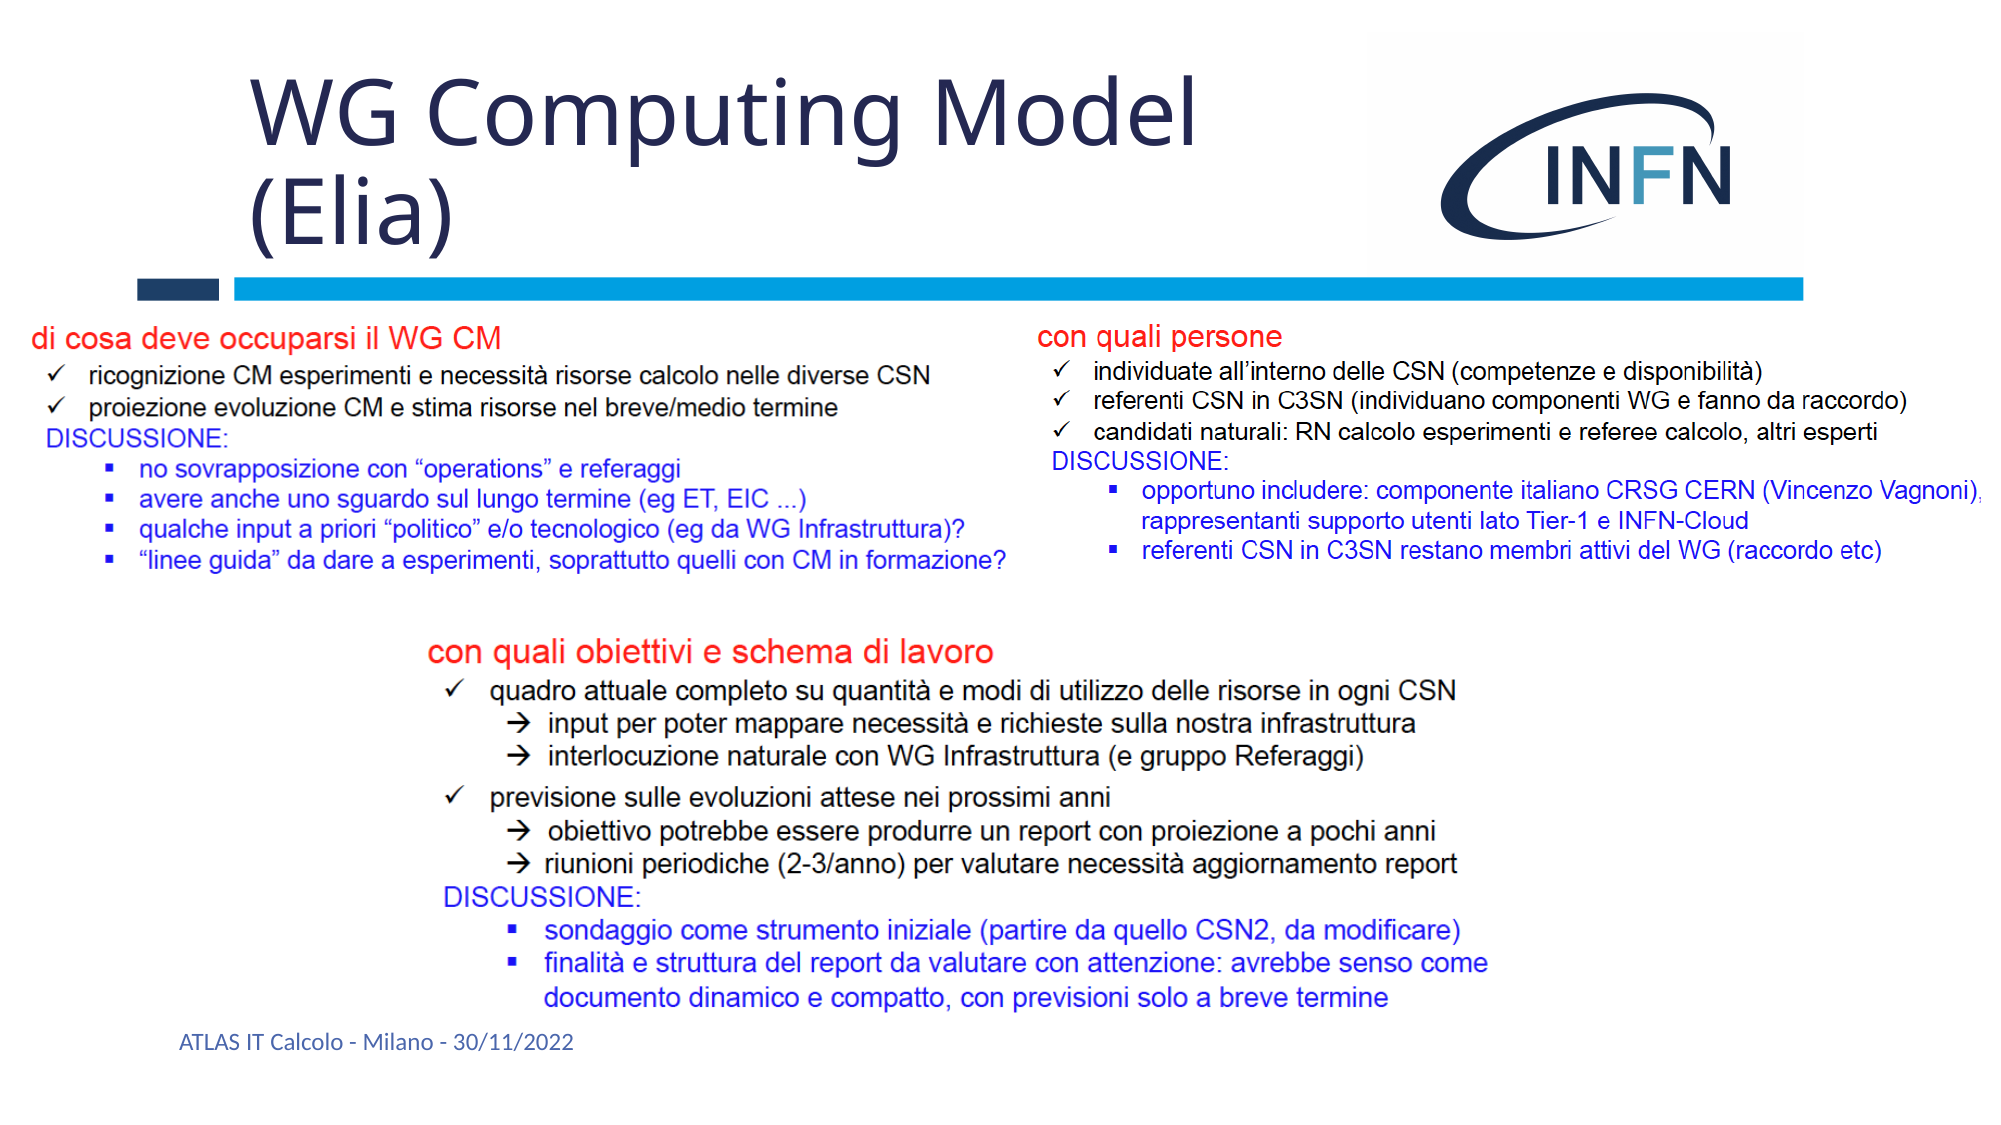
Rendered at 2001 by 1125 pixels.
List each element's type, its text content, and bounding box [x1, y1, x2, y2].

picture [19, 308, 1014, 586]
picture [1367, 32, 1804, 277]
picture [1027, 308, 1981, 586]
picture [426, 623, 1505, 1031]
title WG Computing Model (Elia) [234, 59, 1413, 271]
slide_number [164, 1010, 595, 1071]
